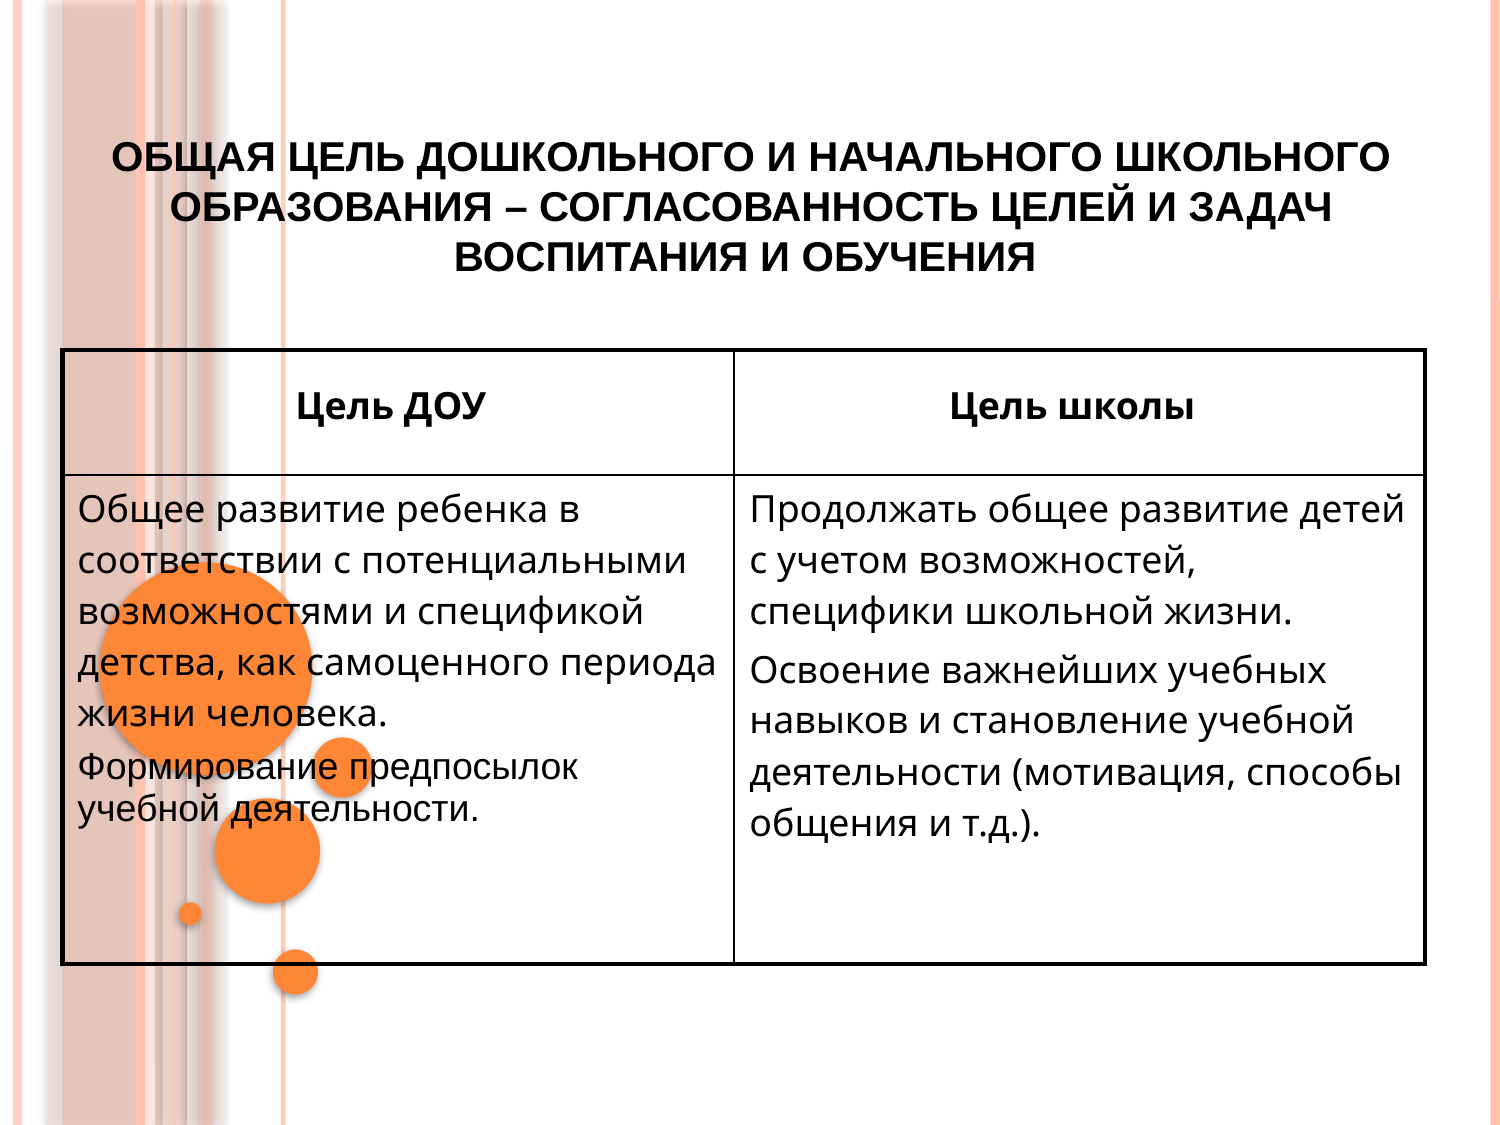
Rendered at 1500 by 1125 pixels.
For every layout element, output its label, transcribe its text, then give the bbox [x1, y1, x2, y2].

title Общая цель дошкольного и начального школьного образования – согласованность целей и задач воспитания и обучения [75, 37, 1428, 288]
table_header Цель ДОУ [65, 352, 733, 474]
table_header Цель школы [735, 352, 1423, 474]
table_cell Продолжать общее развитие детей с учетом возможностей, специфики школьной жизни. Освоение важнейших учебных навыков и становление учебной деятельности (мотивация, способы общения и т.д.). [735, 476, 1423, 962]
table_cell Общее развитие ребенка в соответствии с потенциальными возможностями и спецификой детства, как самоценного периода жизни человека. Формирование предпосылок учебной деятельности. [65, 476, 733, 962]
